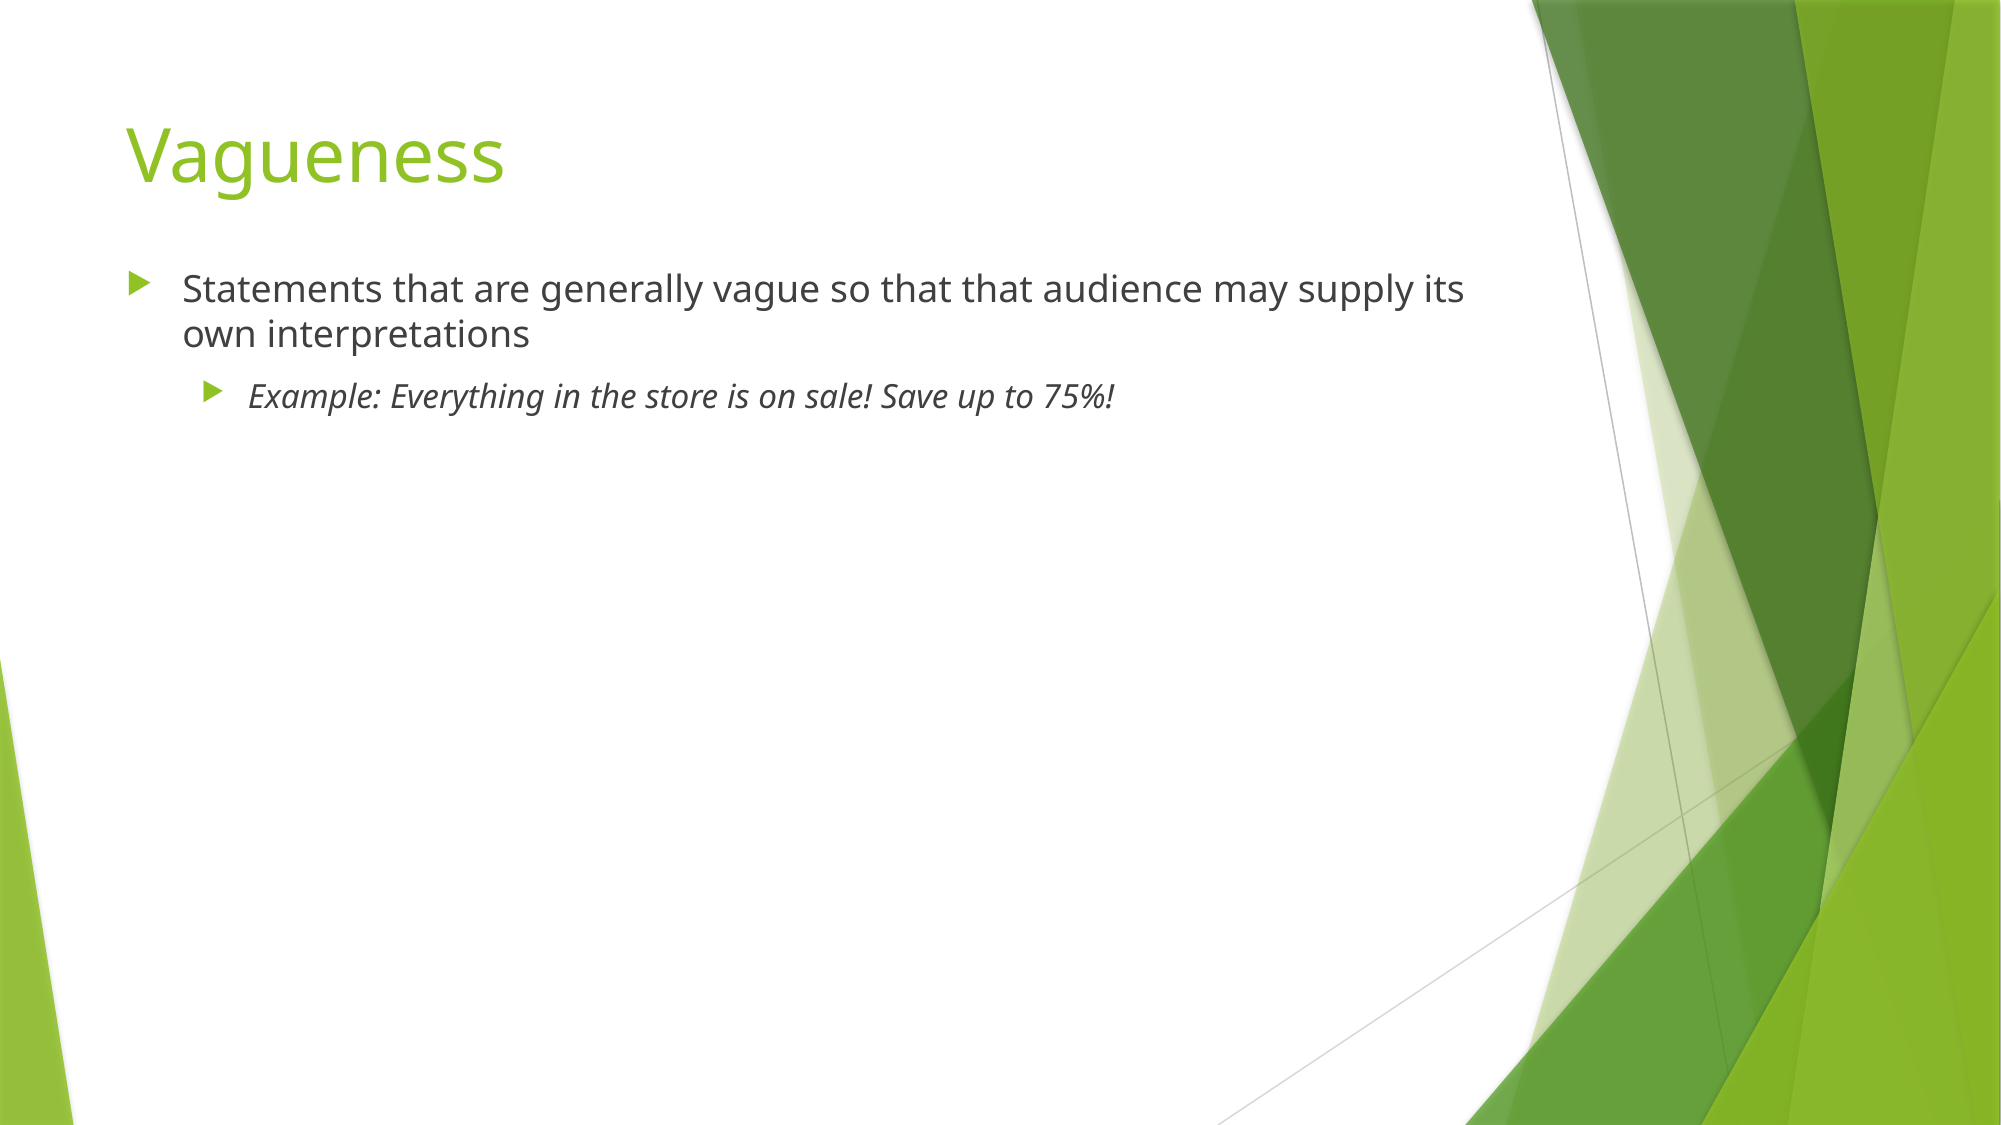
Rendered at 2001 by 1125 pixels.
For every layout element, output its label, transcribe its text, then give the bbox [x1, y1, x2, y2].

title Vagueness [111, 99, 1522, 257]
list Statements that are generally vague so that that audience may supply its own interpretations Example: Everything in the store is on sale! Save up to 75%! [111, 257, 1522, 894]
